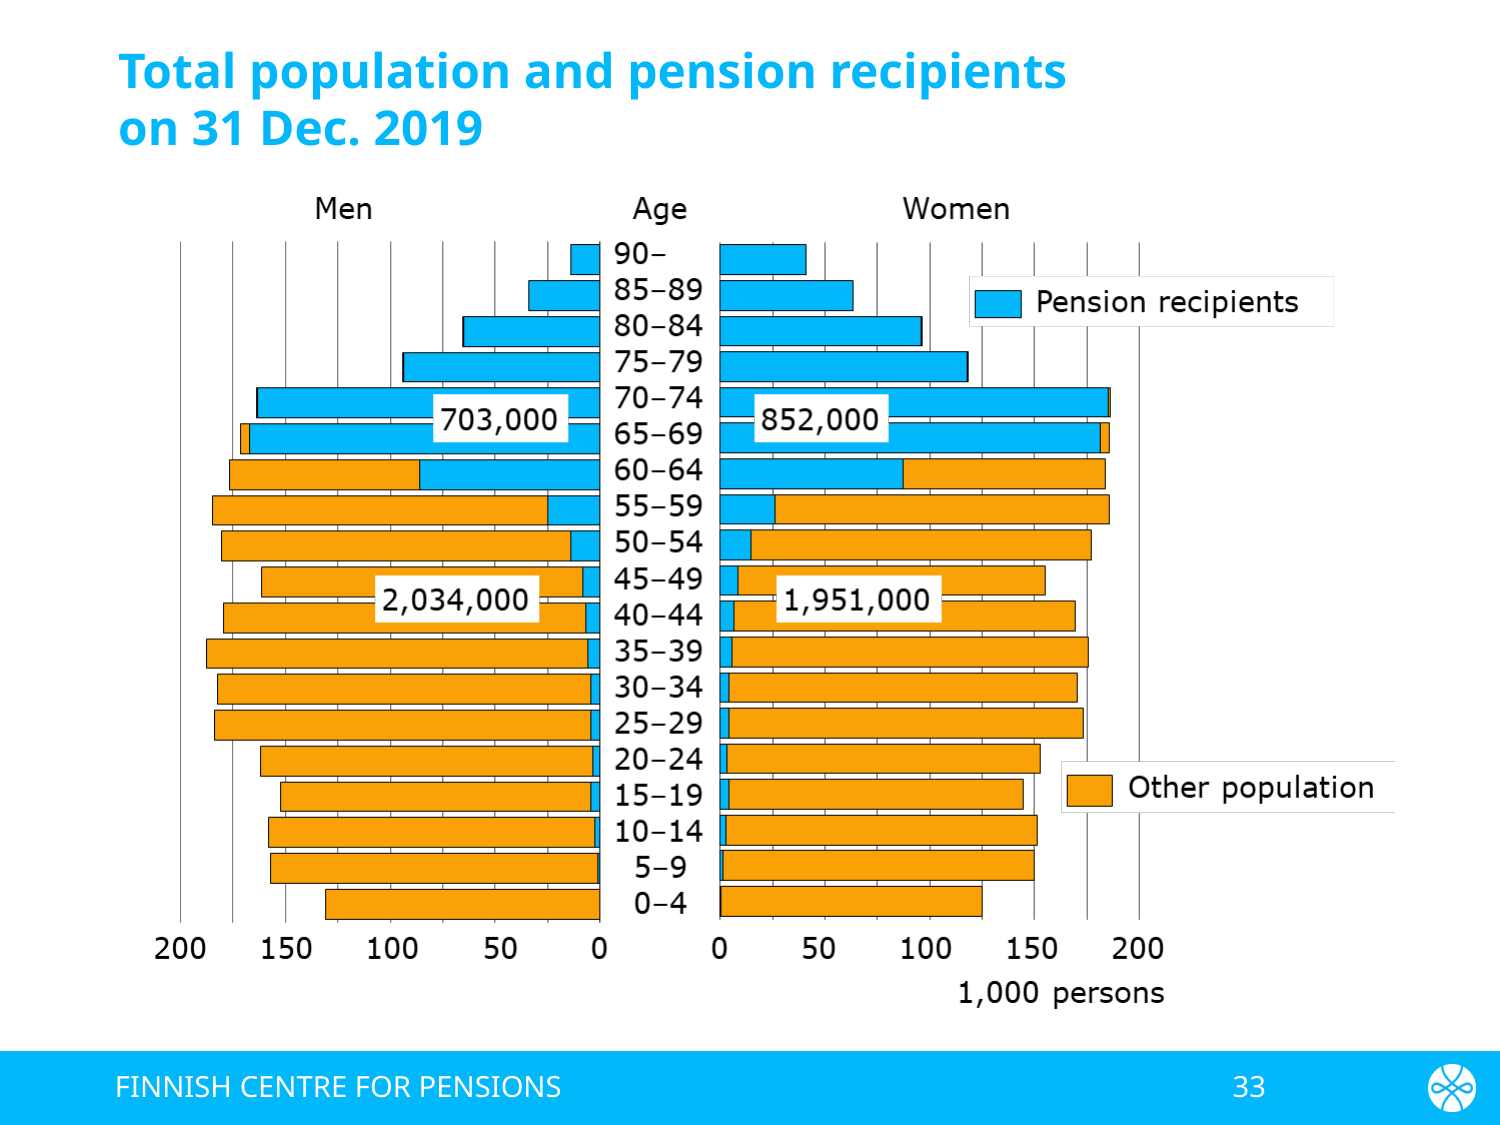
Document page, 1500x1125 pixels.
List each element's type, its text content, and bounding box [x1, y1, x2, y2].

picture [1429, 1068, 1449, 1108]
picture [1444, 1096, 1460, 1111]
title Total population and pension recipients on 31 Dec. 2019 [103, 20, 1397, 176]
footer FINNISH CENTRE FOR PENSIONS [99, 1057, 924, 1118]
picture [1463, 1085, 1470, 1091]
picture [1444, 1065, 1460, 1080]
picture [1434, 1085, 1442, 1091]
picture [135, 178, 1395, 1027]
picture [1455, 1068, 1475, 1108]
slide_number 33 [1217, 1058, 1395, 1119]
